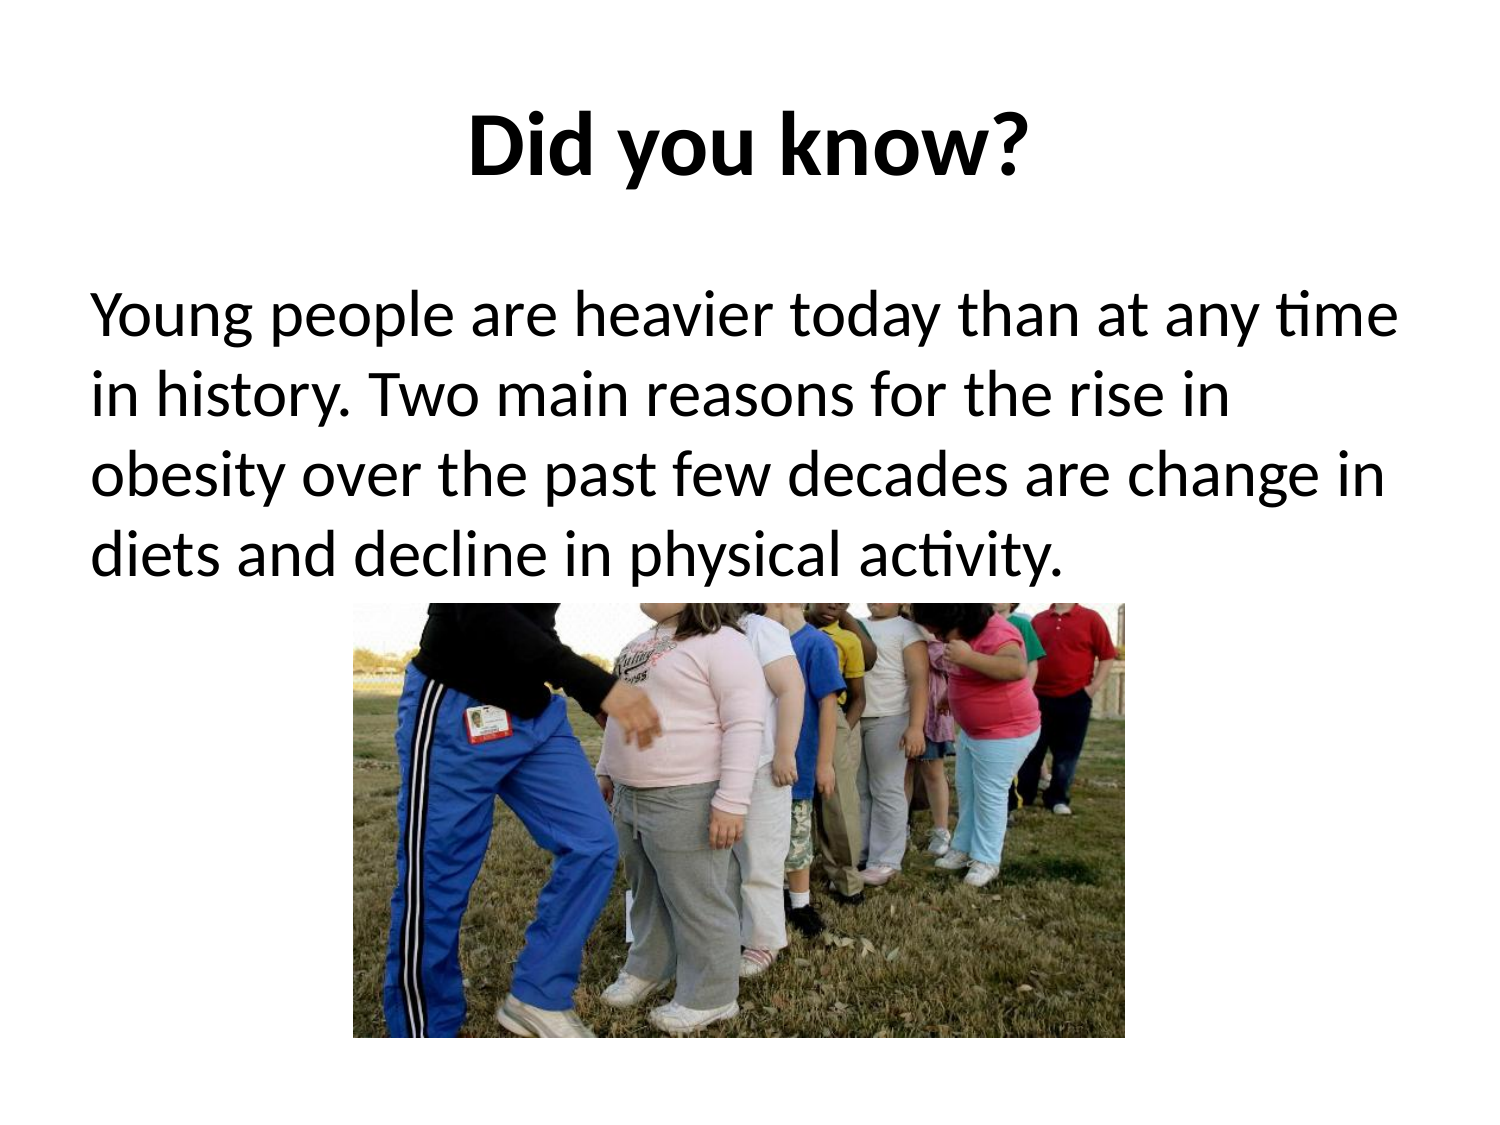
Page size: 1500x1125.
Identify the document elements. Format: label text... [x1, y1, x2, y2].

title Did you know? [75, 45, 1425, 233]
picture [352, 603, 1125, 1039]
list Young people are heavier today than at any time in history. Two main reasons for the rise in obesity over the past few decades are change in diets and decline in physical activity. [75, 262, 1425, 1005]
